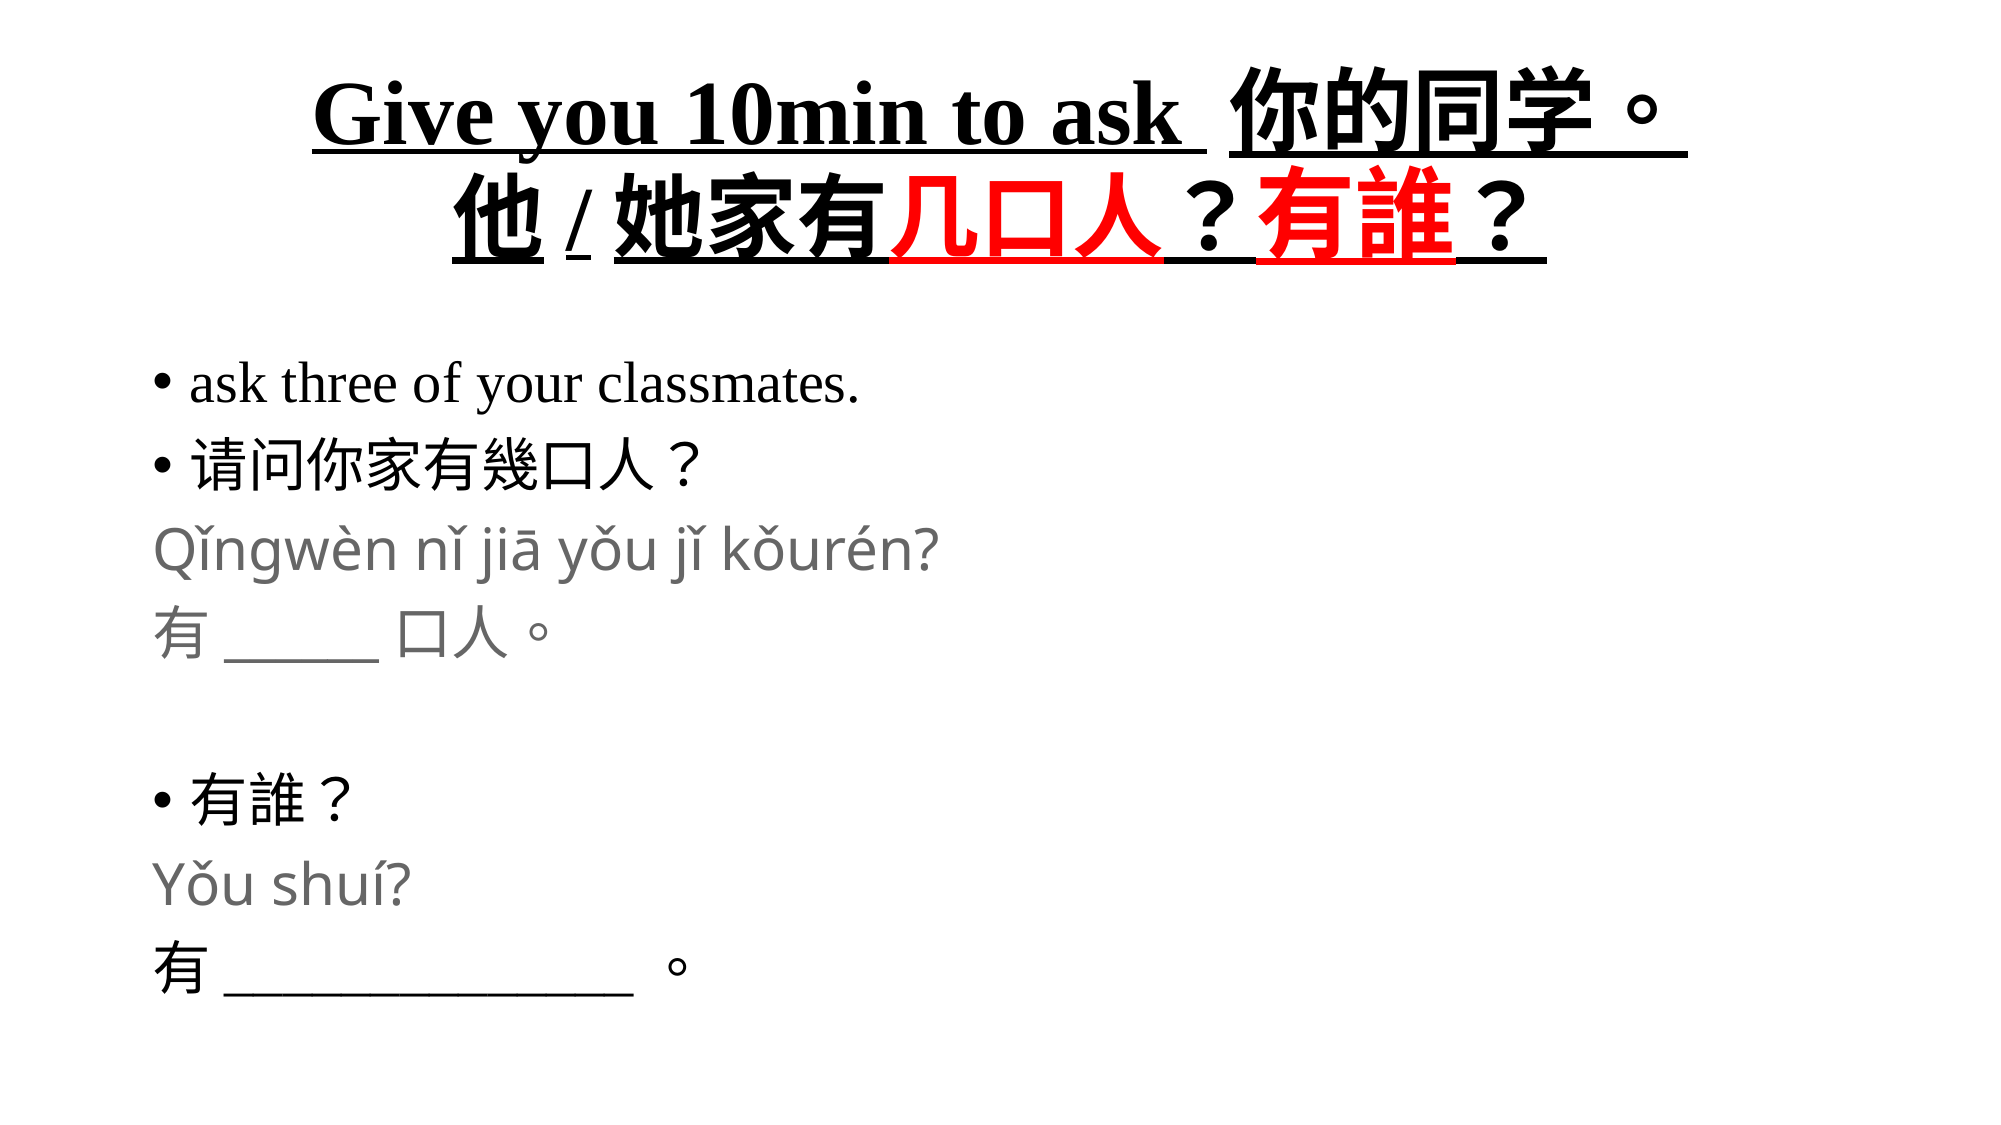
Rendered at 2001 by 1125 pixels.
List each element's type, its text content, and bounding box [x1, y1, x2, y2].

title Give you 10min to ask 你的同学。 他/她家有几口人？有誰？ [30, 0, 1970, 345]
list ask three of your classmates. 请问你家有幾口人？ Qǐngwèn nǐ jiā yǒu jǐ kǒurén? 有______口人。 有誰？ Yǒu shuí? 有______________。 [137, 345, 1863, 1014]
